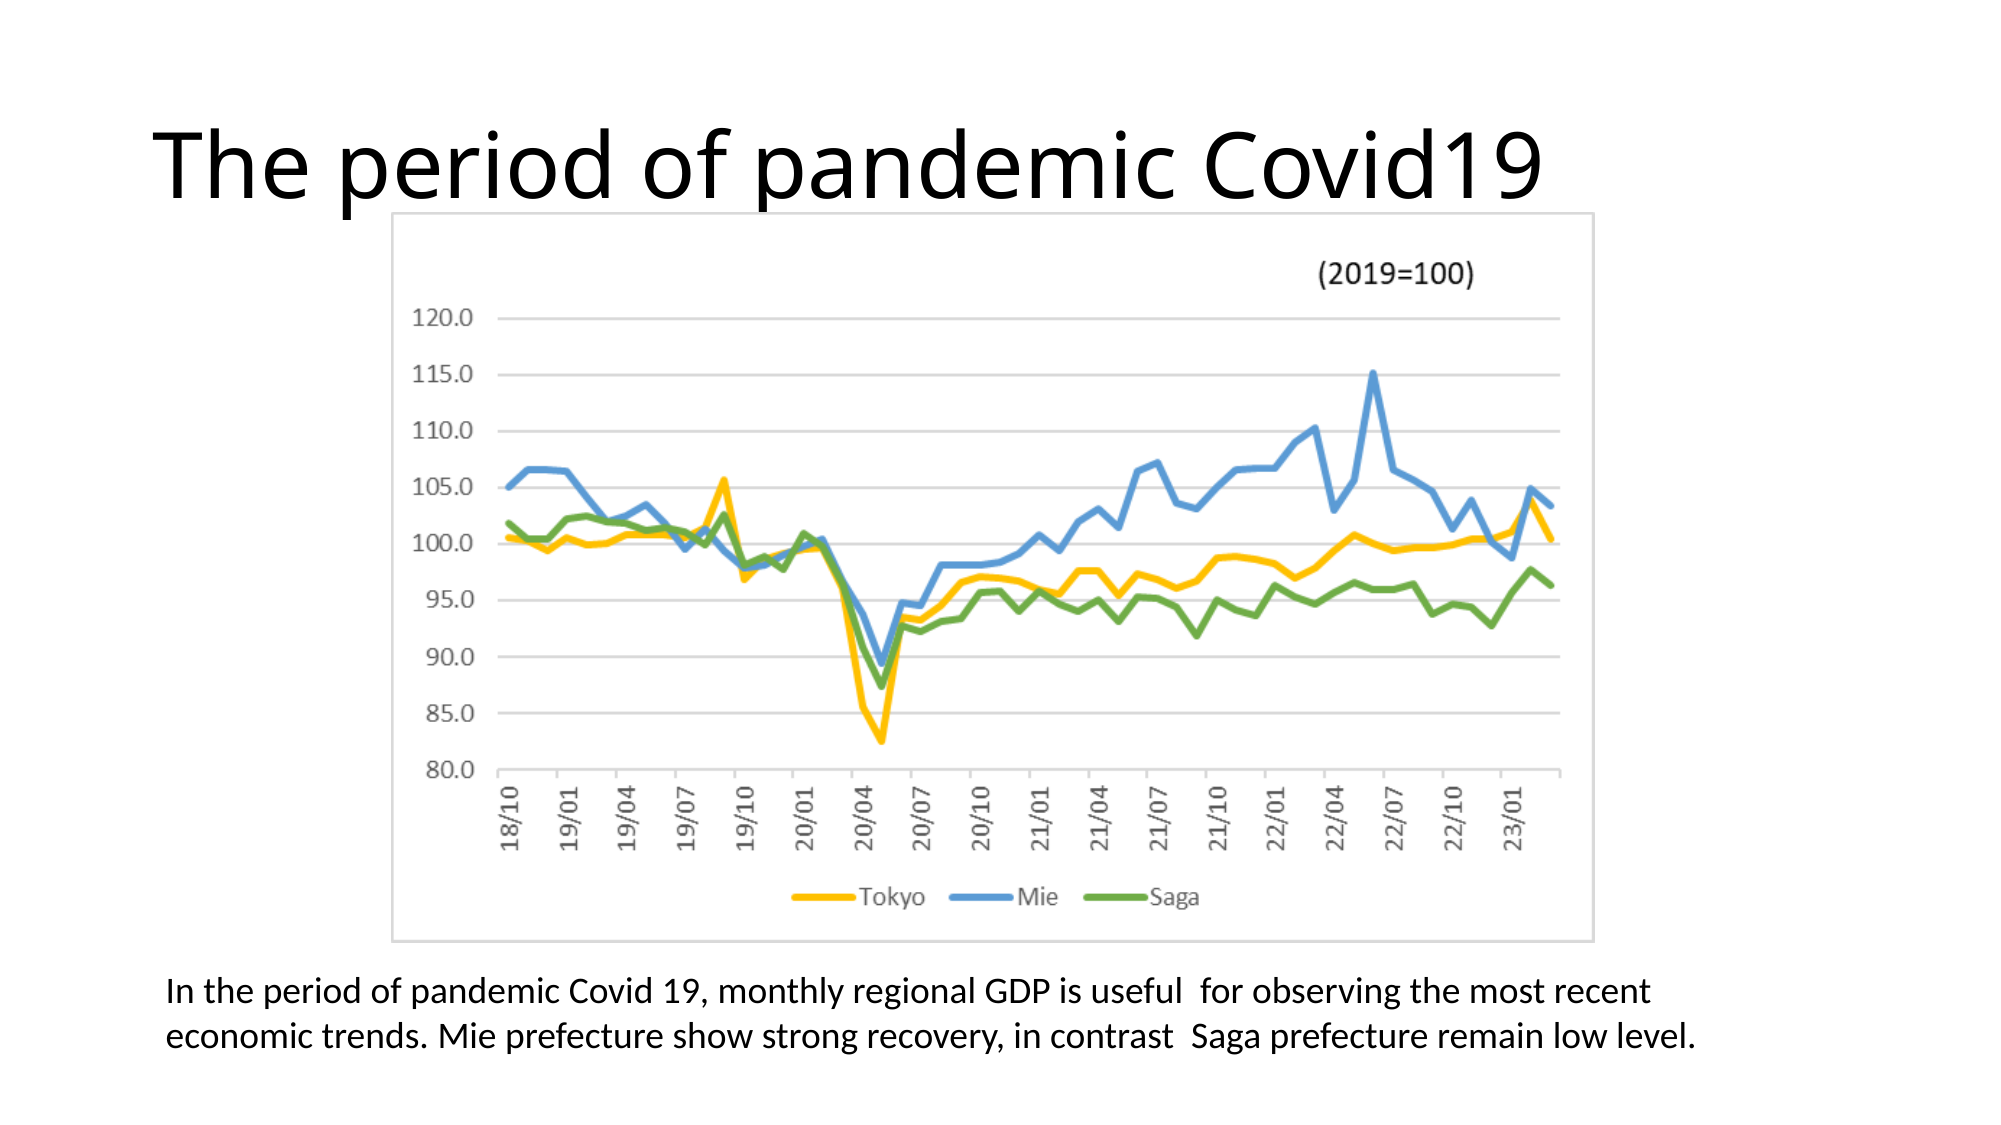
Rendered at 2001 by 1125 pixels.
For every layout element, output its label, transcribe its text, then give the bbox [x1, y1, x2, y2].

title The period of pandemic Covid19 [137, 59, 1863, 278]
text_box In the period of pandemic Covid 19, monthly regional GDP is useful for observing the most recent economic trends. Mie prefecture show strong recovery, in contrast Saga prefecture remain low level. [150, 958, 1727, 1064]
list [391, 212, 1595, 944]
